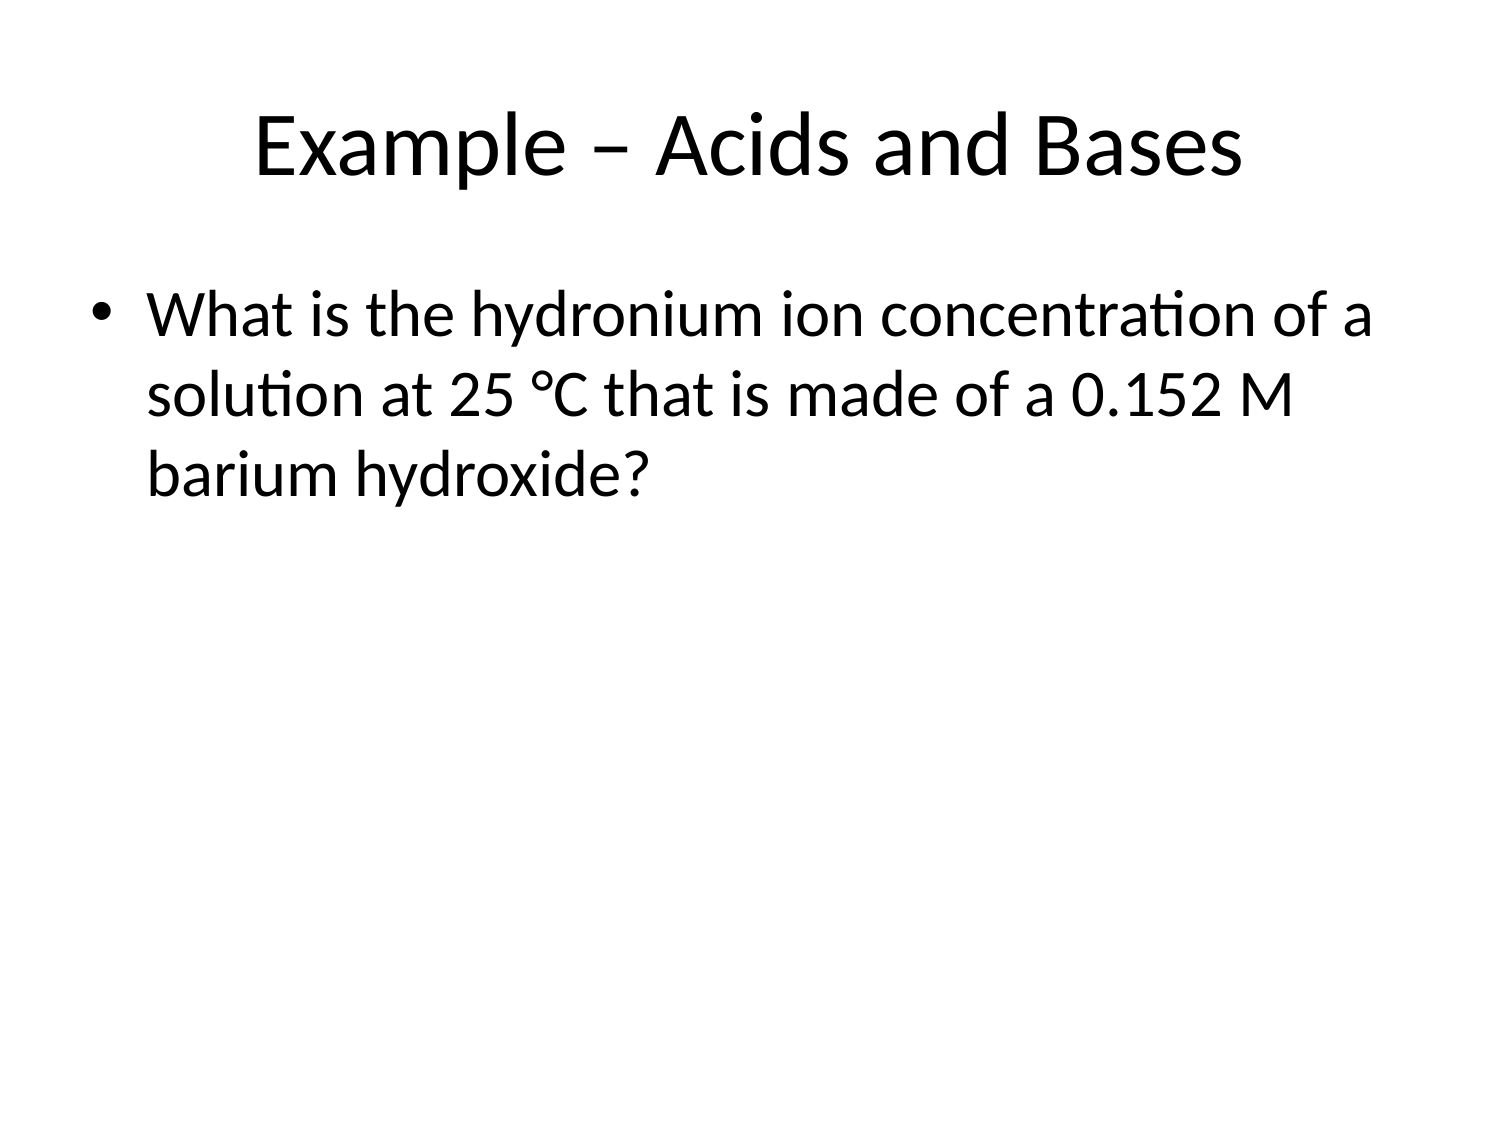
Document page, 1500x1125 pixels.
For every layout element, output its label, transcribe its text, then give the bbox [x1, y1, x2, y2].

list What is the hydronium ion concentration of a solution at 25 °C that is made of a 0.152 M barium hydroxide? [75, 262, 1425, 1005]
title Example – Acids and Bases [75, 45, 1425, 233]
